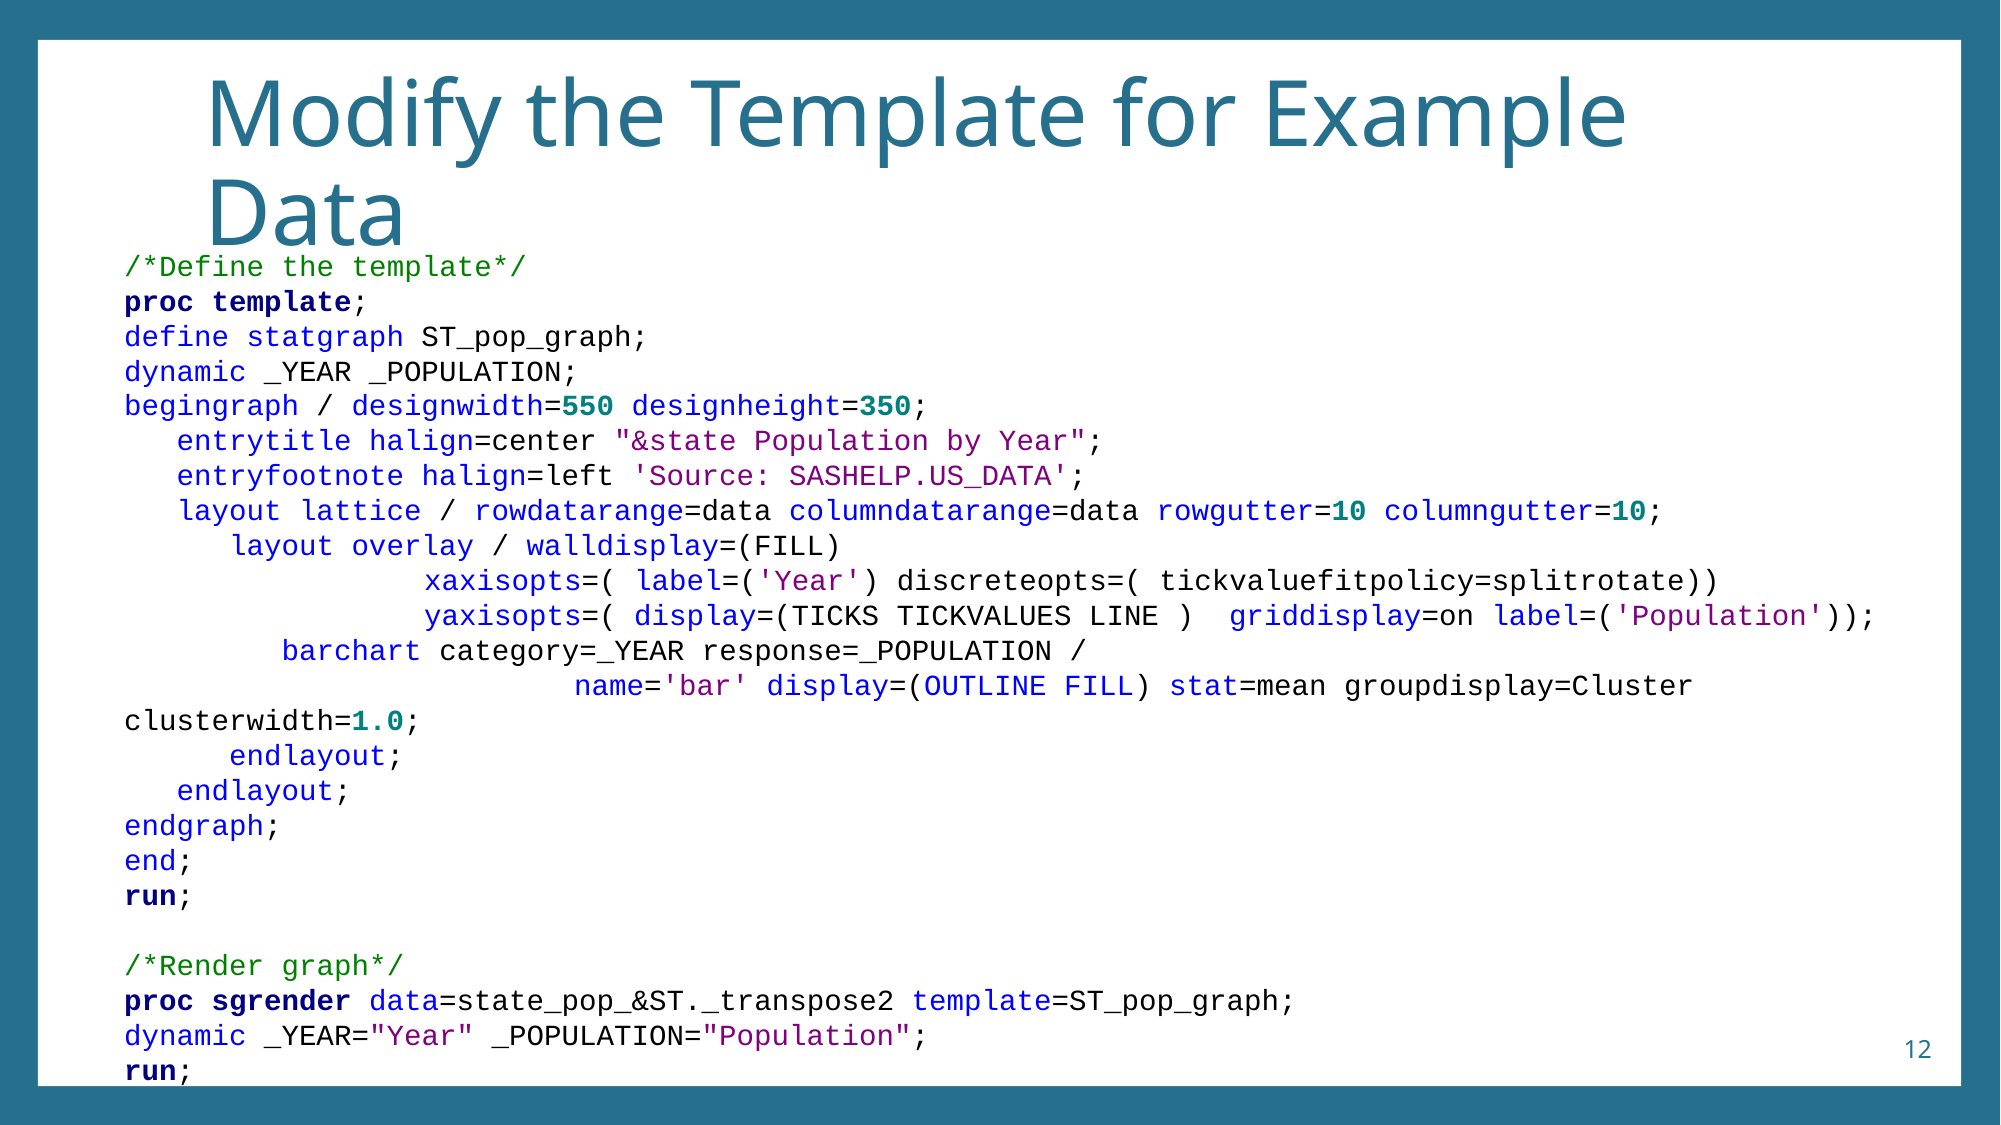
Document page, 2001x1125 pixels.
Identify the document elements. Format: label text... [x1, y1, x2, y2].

text_box /*Define the template*/ proc template; define statgraph ST_pop_graph; dynamic _YEAR _POPULATION; begingraph / designwidth=550 designheight=350; entrytitle halign=center "&state Population by Year"; entryfootnote halign=left 'Source: SASHELP.US_DATA'; layout lattice / rowdatarange=data columndatarange=data rowgutter=10 columngutter=10; layout overlay / walldisplay=(FILL) xaxisopts=( label=('Year') discreteopts=( tickvaluefitpolicy=splitrotate)) yaxisopts=( display=(TICKS TICKVALUES LINE ) griddisplay=on label=('Population')); barchart category=_YEAR response=_POPULATION / name='bar' display=(OUTLINE FILL) stat=mean groupdisplay=Cluster clusterwidth=1.0; endlayout; endlayout; endgraph; end; run; /*Render graph*/ proc sgrender data=state_pop_&ST._transpose2 template=ST_pop_graph; dynamic _YEAR="Year" _POPULATION="Population"; run; [109, 239, 1947, 1094]
title Modify the Template for Example Data [189, 55, 1810, 239]
